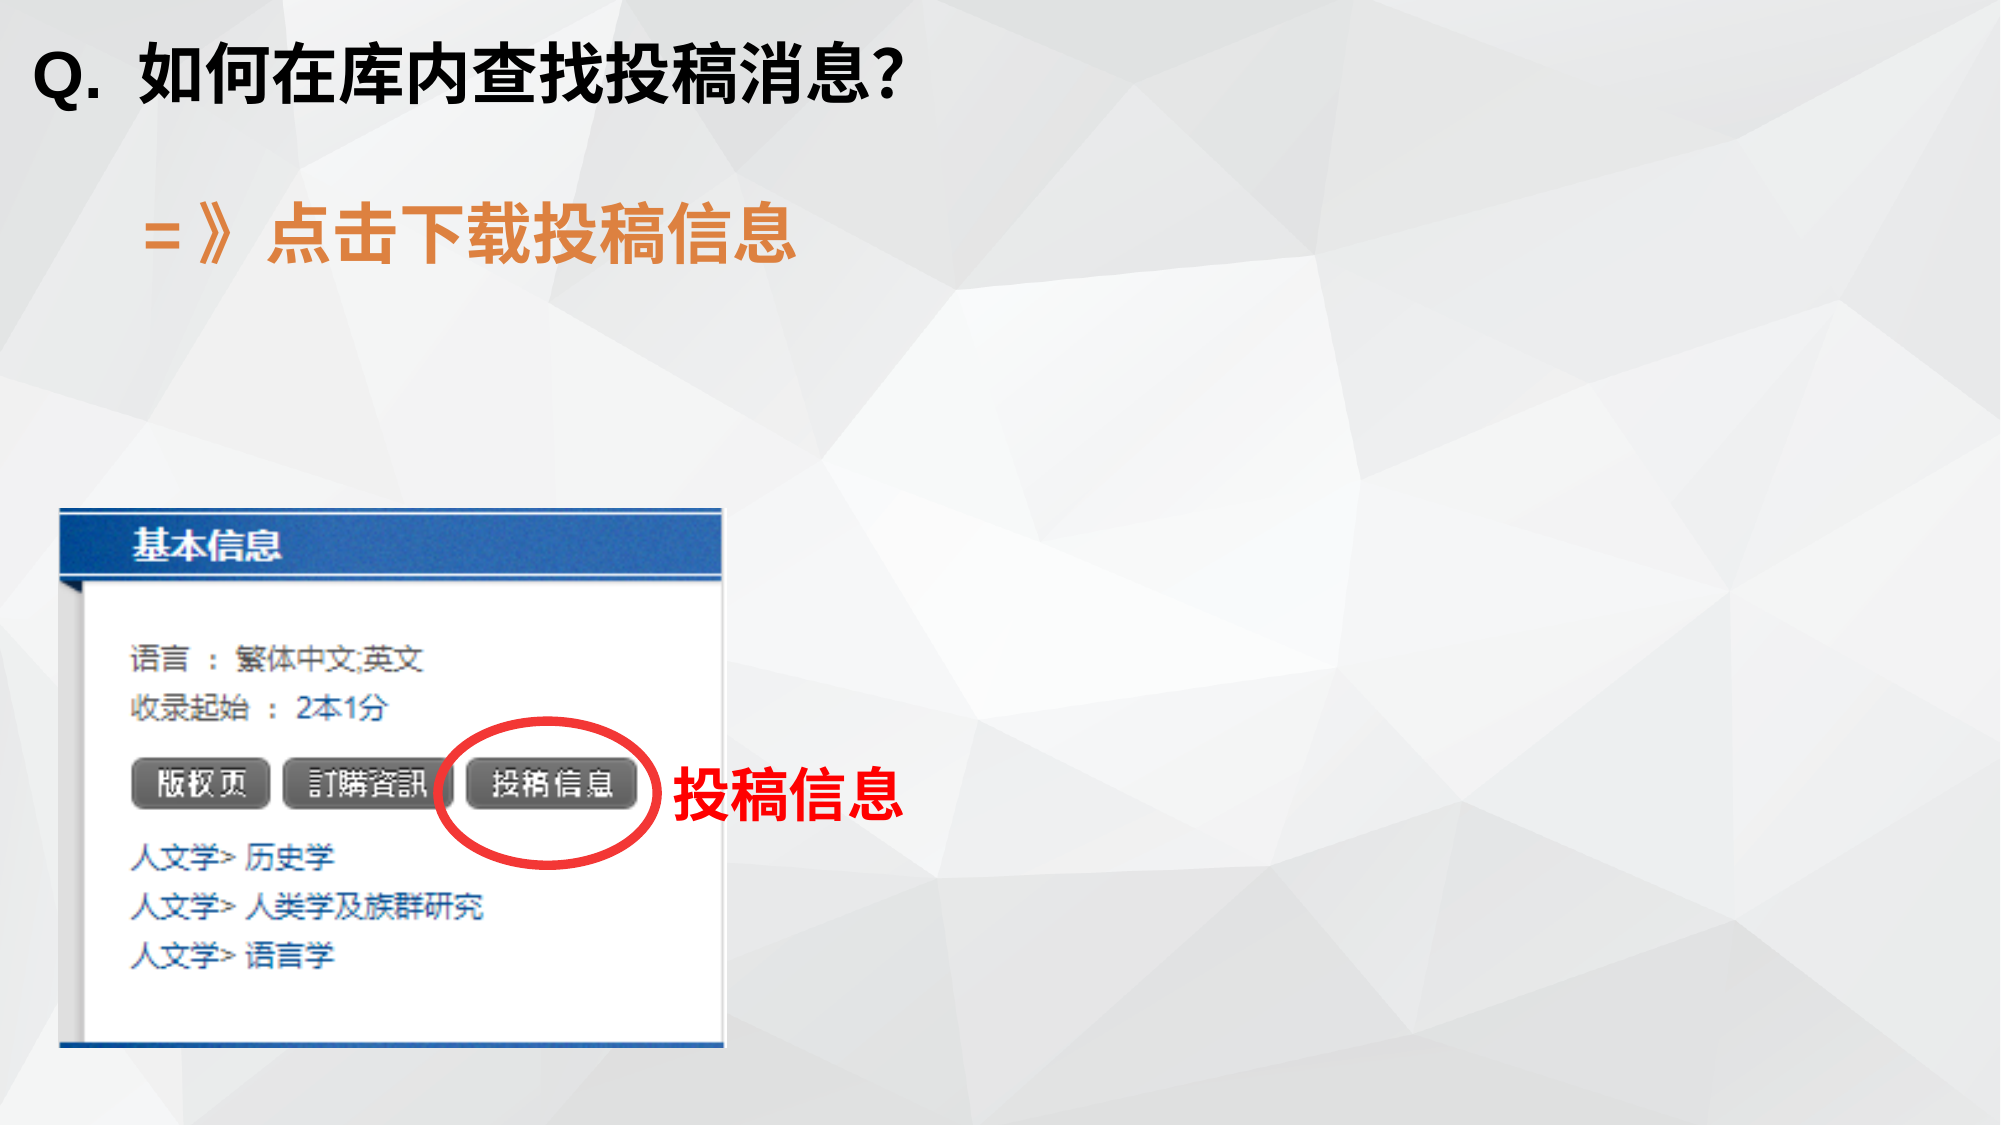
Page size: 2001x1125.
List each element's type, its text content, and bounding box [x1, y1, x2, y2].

text_box Q. 如何在库内查找投稿消息？ =》点击下载投稿信息 [18, 24, 1136, 280]
picture [0, 0, 2001, 1125]
text_box 投稿信息 [727, 750, 1031, 836]
